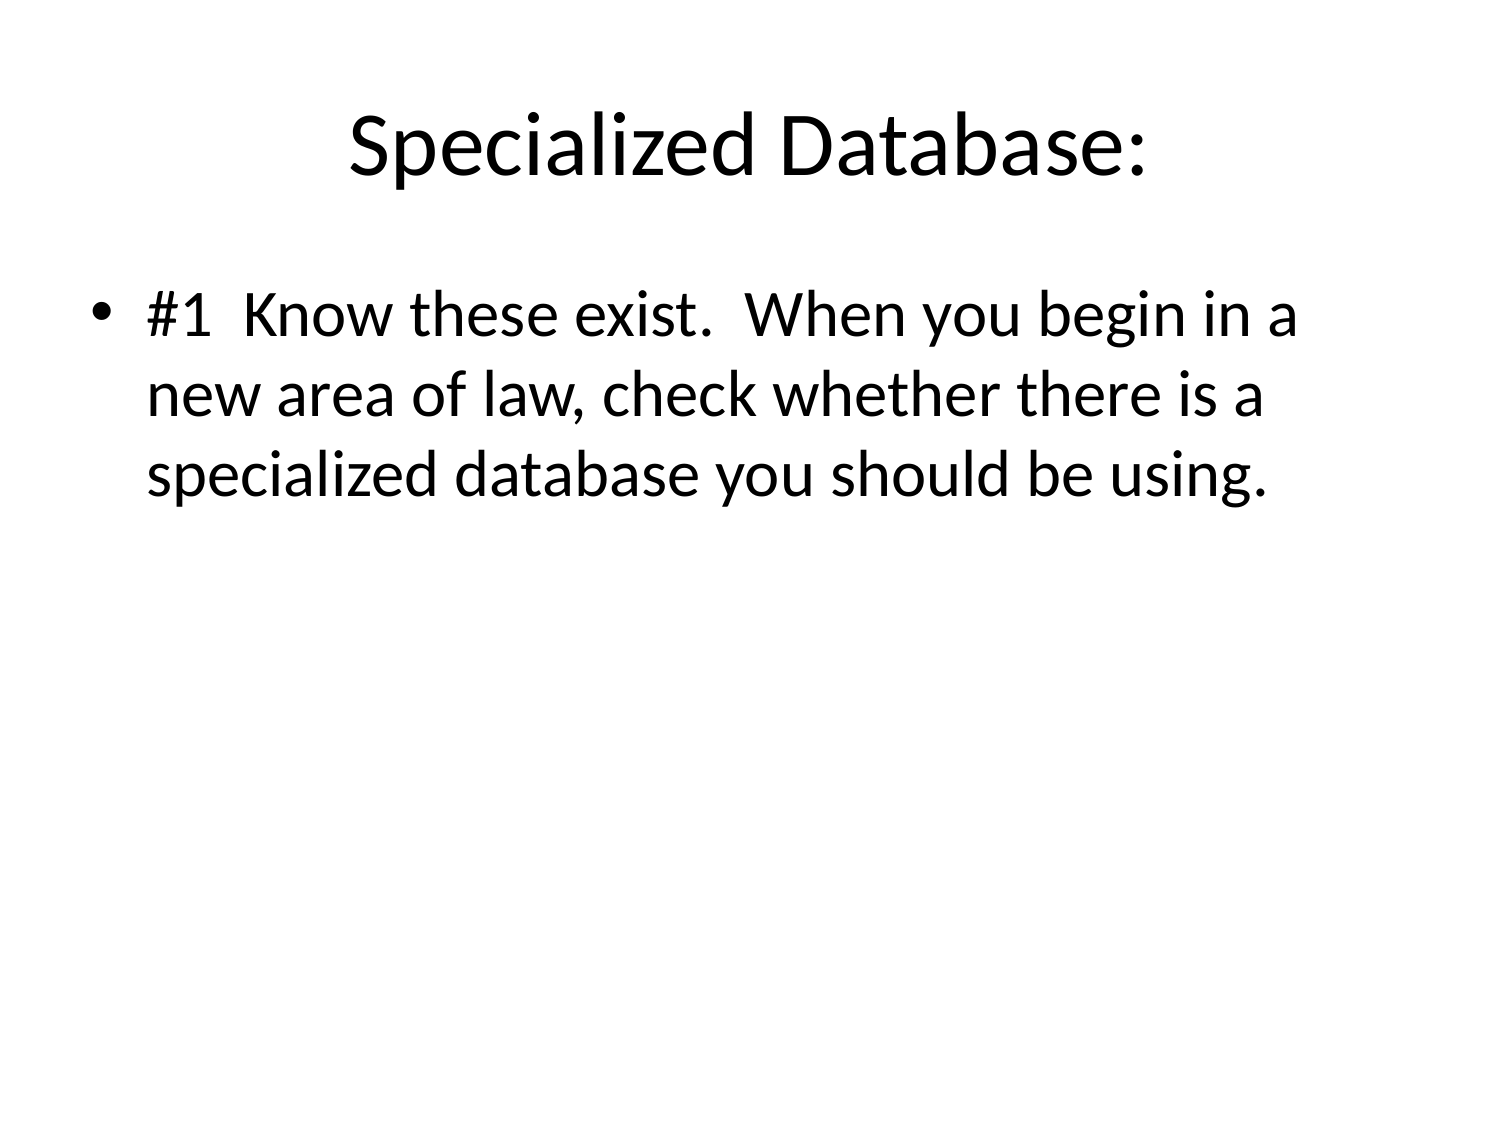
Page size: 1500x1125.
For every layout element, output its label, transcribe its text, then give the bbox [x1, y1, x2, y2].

list #1 Know these exist. When you begin in a new area of law, check whether there is a specialized database you should be using. [75, 262, 1425, 1005]
title Specialized Database: [75, 45, 1425, 233]
